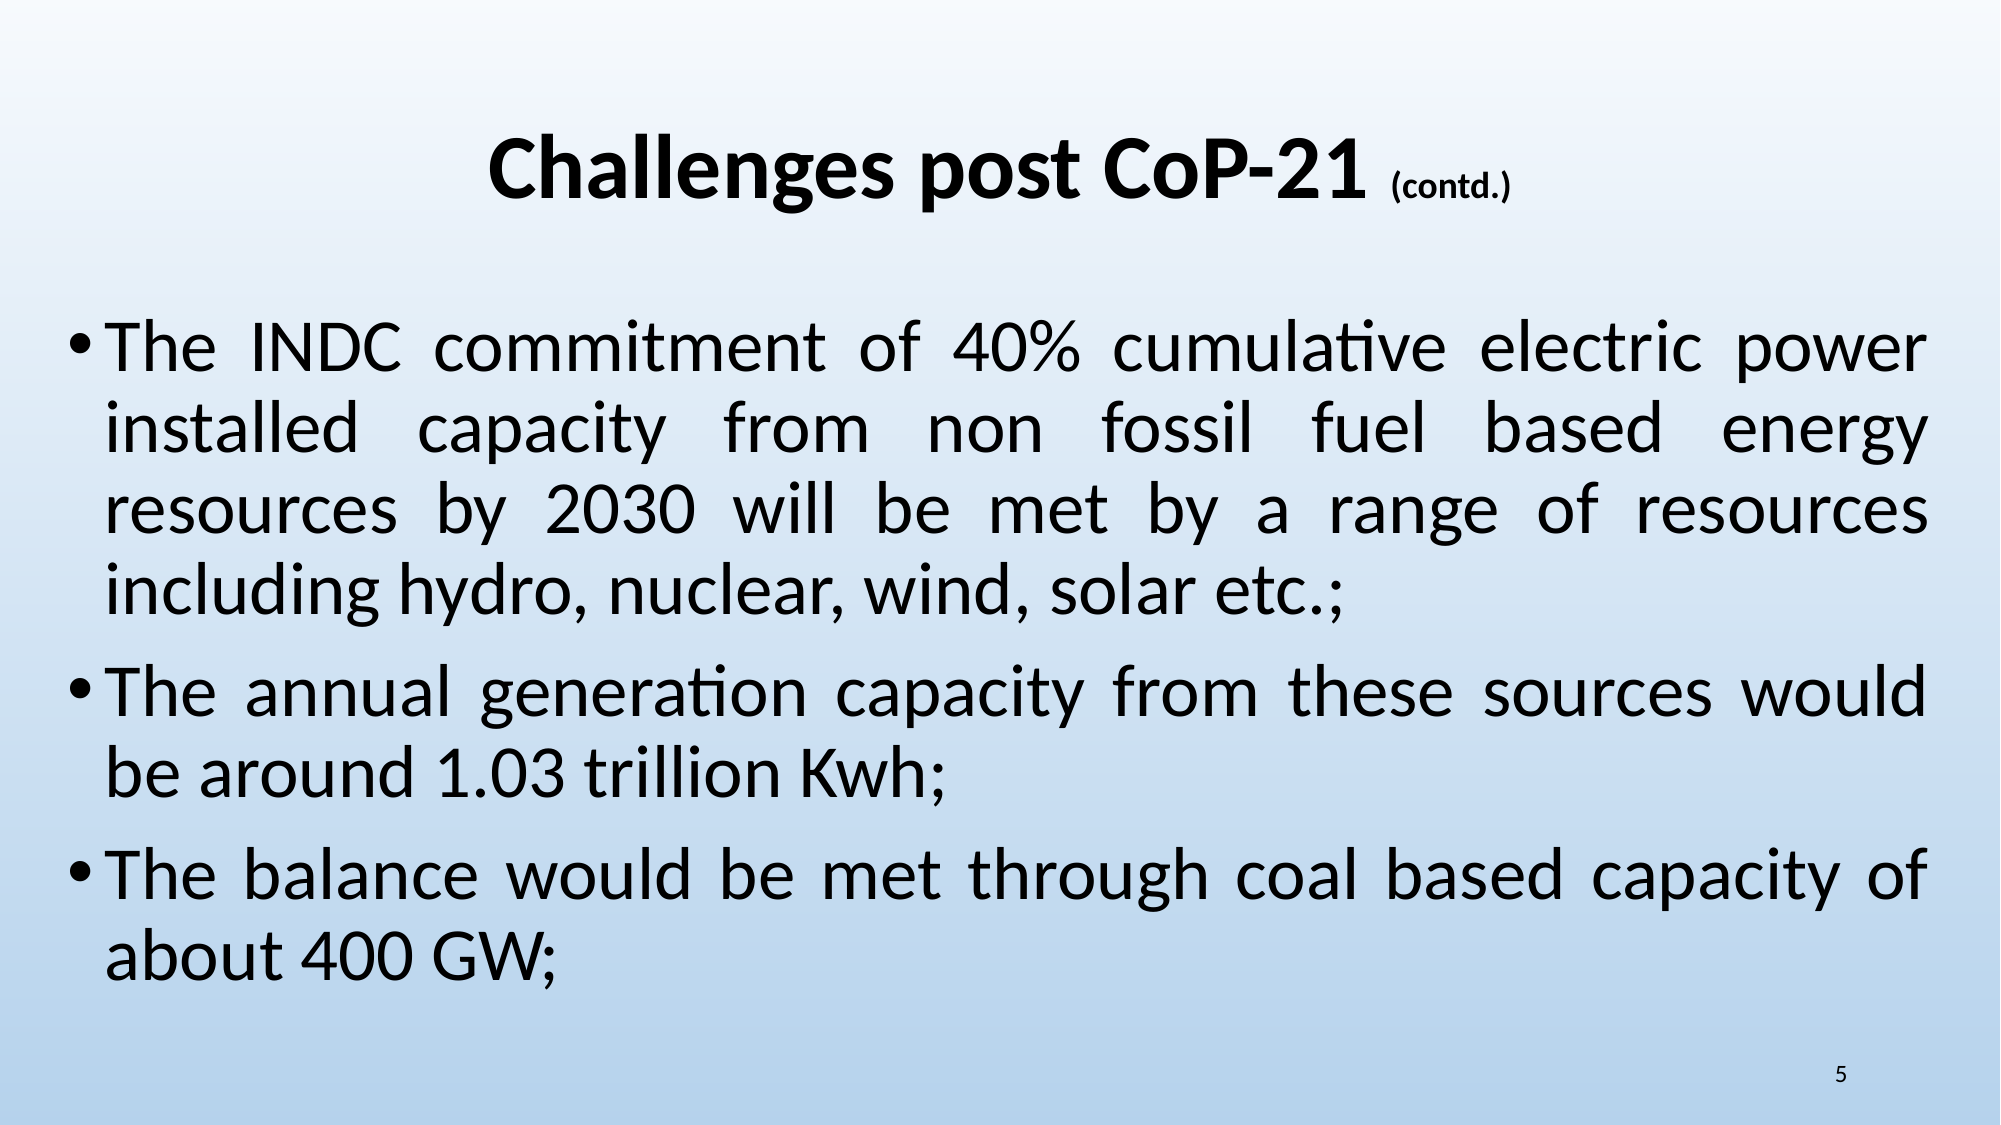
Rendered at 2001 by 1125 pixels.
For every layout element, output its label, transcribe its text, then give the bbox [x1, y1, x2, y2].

list The INDC commitment of 40% cumulative electric power installed capacity from non fossil fuel based energy resources by 2030 will be met by a range of resources including hydro, nuclear, wind, solar etc.; The annual generation capacity from these sources would be around 1.03 trillion Kwh; The balance would be met through coal based capacity of about 400 GW; [52, 299, 1946, 1014]
title Challenges post CoP-21 (contd.) [137, 59, 1863, 278]
slide_number 5 [1412, 1042, 1863, 1103]
